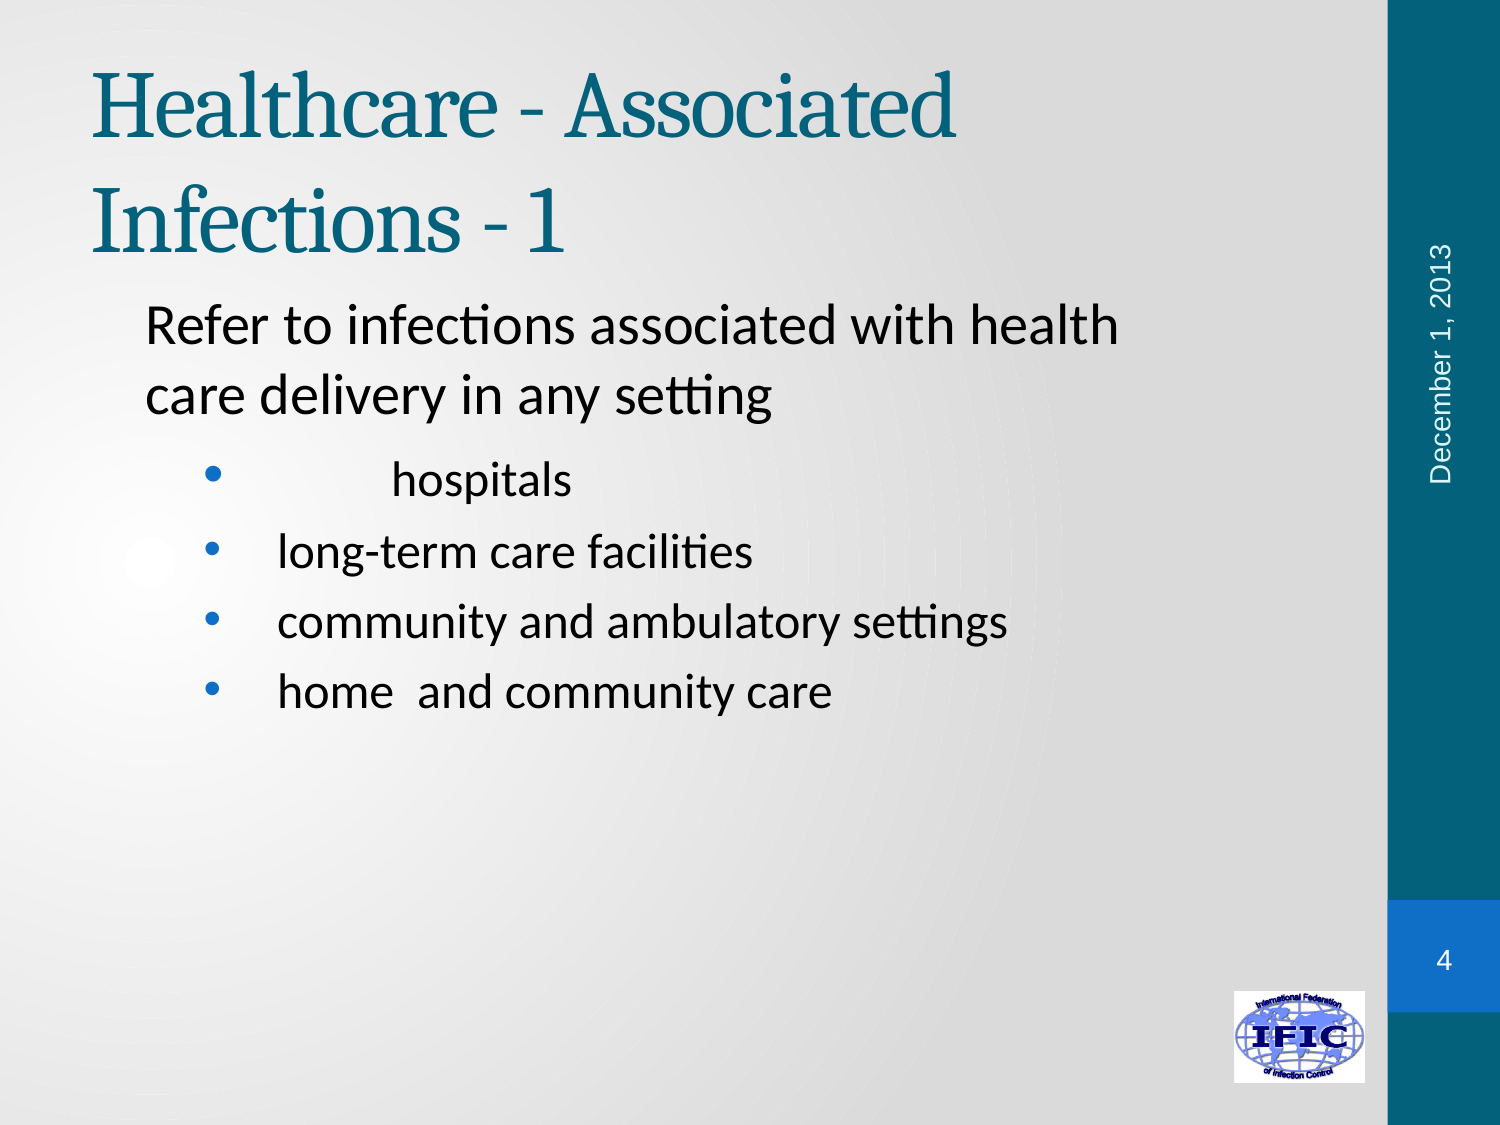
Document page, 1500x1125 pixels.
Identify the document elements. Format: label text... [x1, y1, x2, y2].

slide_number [1408, 100, 1469, 501]
title Healthcare - Associated Infections - 1 [75, 45, 1325, 268]
slide_number 4 [1397, 925, 1492, 994]
list Refer to infections associated with health care delivery in any setting hospitals long-term care facilities community and ambulatory settings home and community care [112, 278, 1223, 799]
picture [1234, 991, 1365, 1083]
